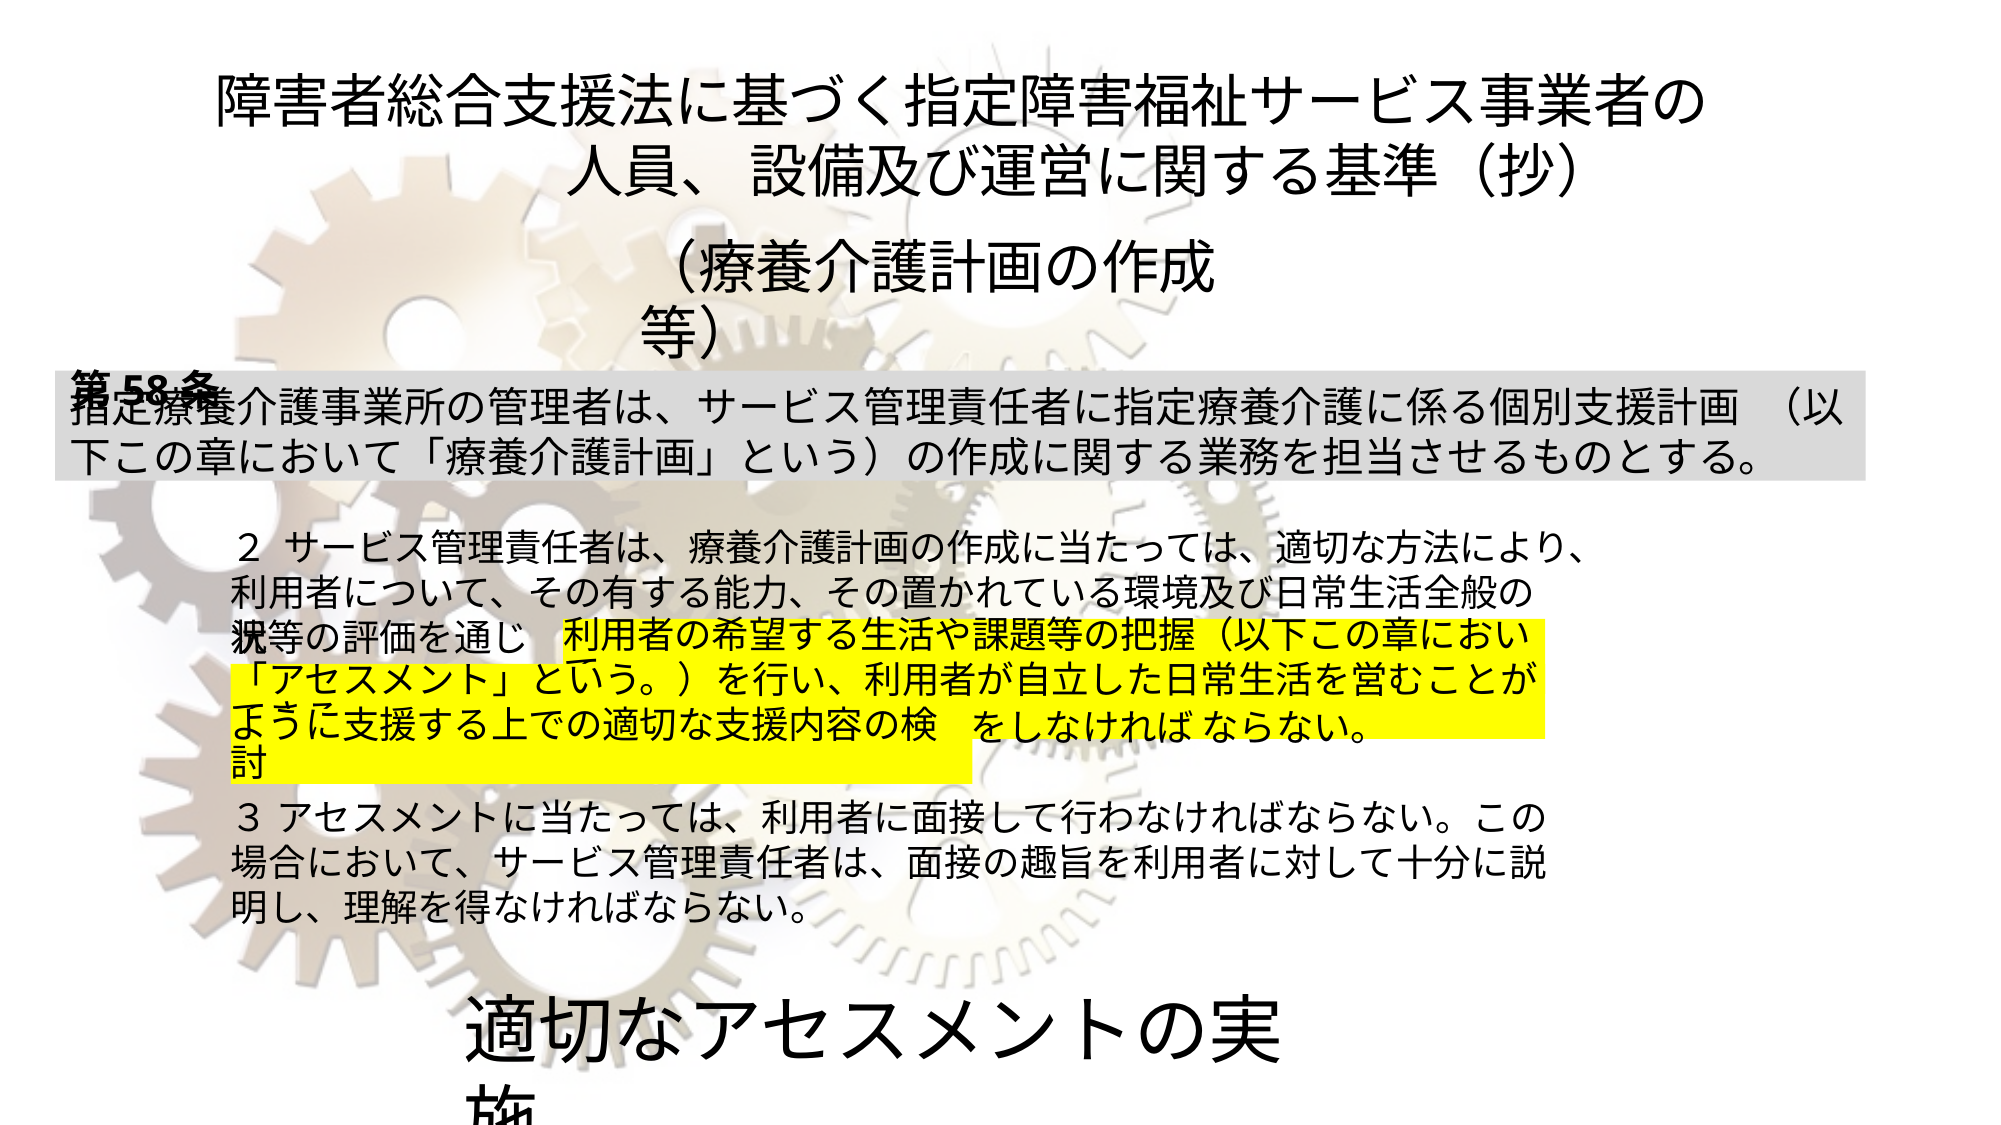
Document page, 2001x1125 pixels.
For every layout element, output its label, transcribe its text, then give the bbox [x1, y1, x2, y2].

text_box をしなければ ならない。 [968, 701, 1368, 749]
text_box 適切なアセスメントの実施 [461, 980, 1315, 1125]
text_box 況等の評価を通じて [228, 611, 566, 704]
text_box 指定療養介護事業所の管理者は、サービス管理責任者に指定療養介護に係る個別支援計画 （以下この章において「療養介護計画」という）の作成に関する業務を担当させるものとする。 [55, 370, 1866, 481]
text_box 利用者の希望する生活や課題等の把握（以下この章において [563, 618, 1546, 663]
text_box ように支援する上での適切な支援内容の検討 [230, 708, 973, 784]
text_box 「アセスメント」という。）を行い、利用者が自立した日常生活を営むことができる [230, 663, 1546, 739]
text_box ３ アセスメントに当たっては、利用者に面接して行わなければならない。この場合において、サービス管理責任者は、面接の趣旨を利用者に対して十分に説明し、理解を得なければならない。 [228, 791, 1549, 929]
title 障害者総合支援法に基づく指定障害福祉サービス事業者の人員、 設備及び運営に関する基準（抄） [210, 38, 1711, 229]
text_box ２ サービス管理責任者は、療養介護計画の作成に当たっては、適切な方法により、 利用者について、その有する能力、その置かれている環境及び日常生活全般の状 [228, 521, 1571, 659]
text_box （療養介護計画の作成等） 第58条 [68, 230, 1283, 414]
